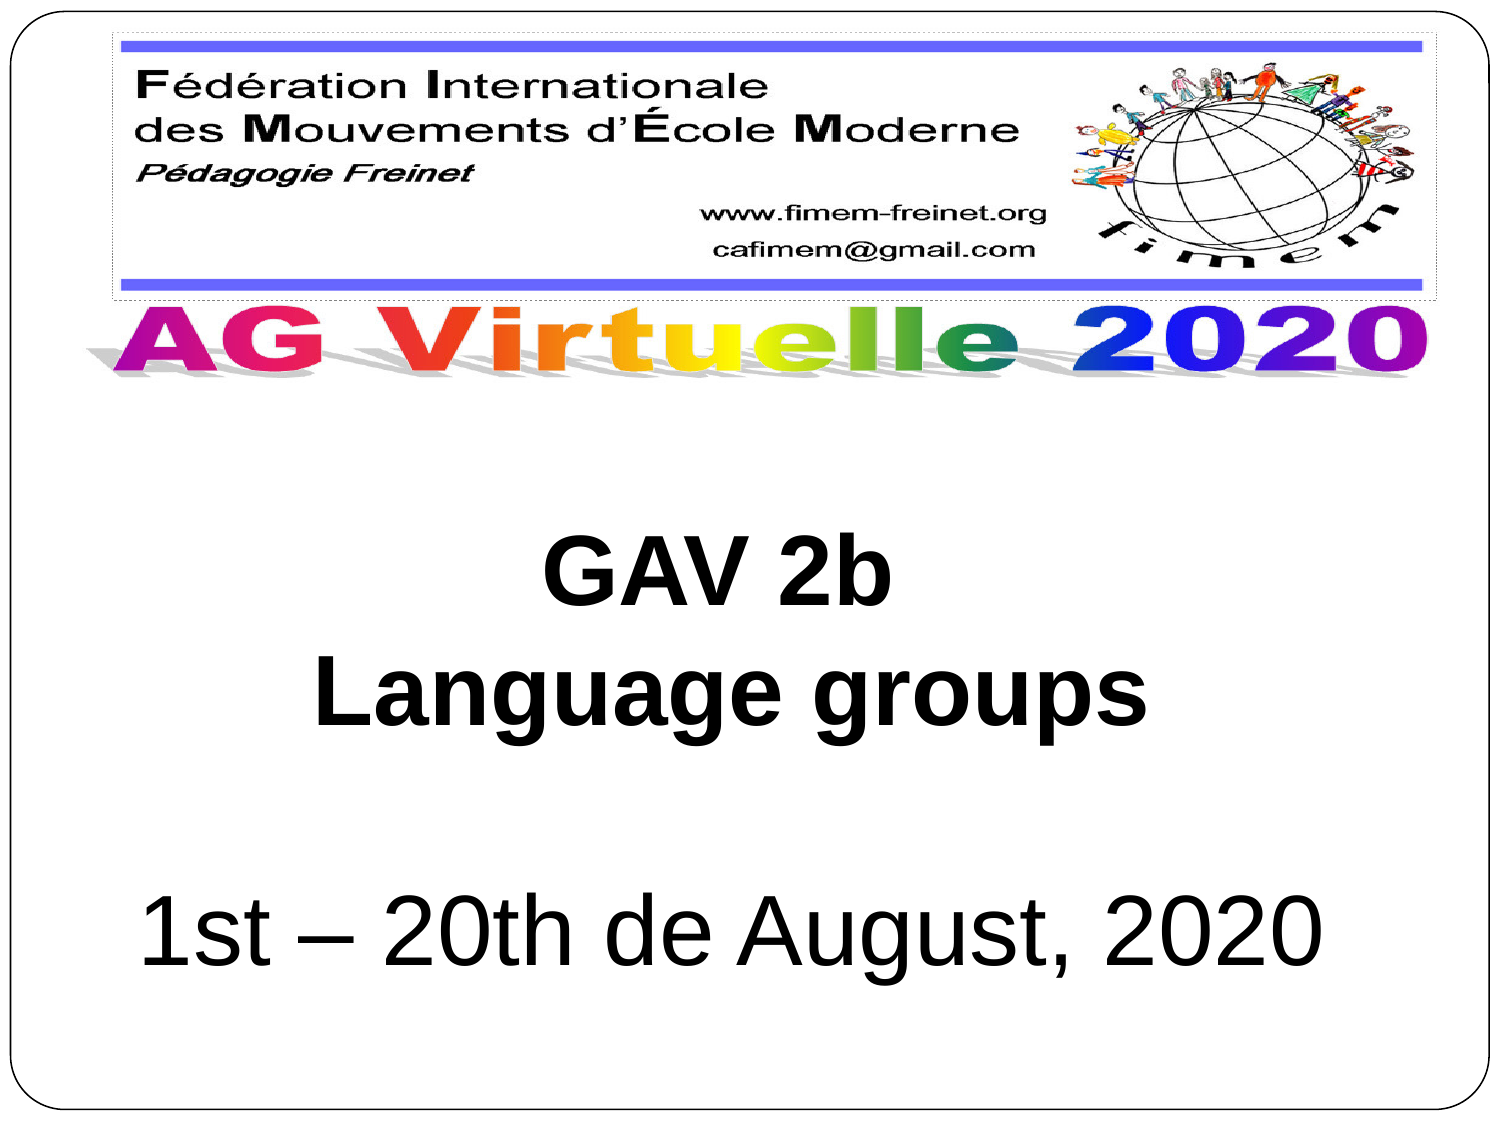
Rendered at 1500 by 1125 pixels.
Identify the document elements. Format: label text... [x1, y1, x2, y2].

picture [81, 27, 1462, 397]
text_box GAV 2b Language groups 1st – 20th de August, 2020 [52, 498, 1412, 1044]
